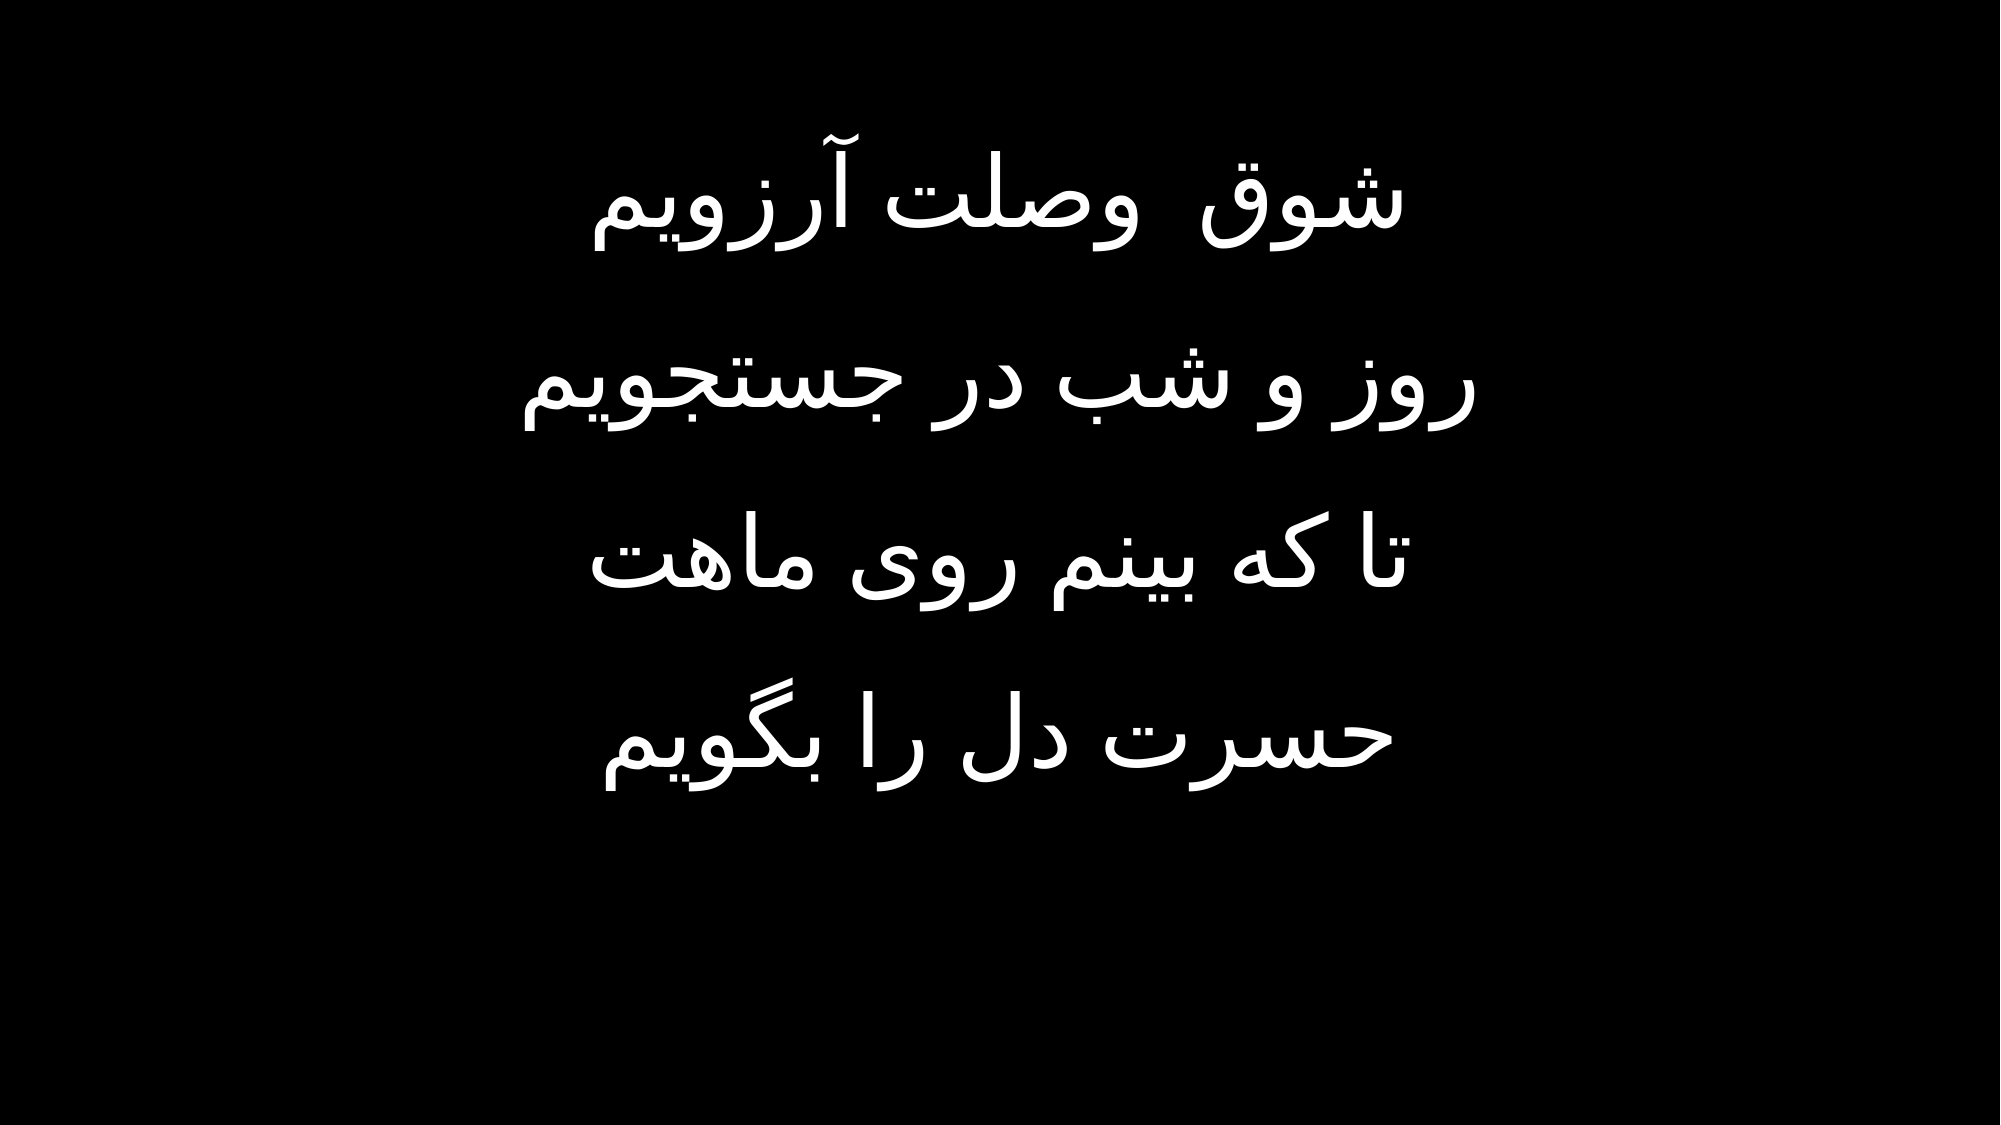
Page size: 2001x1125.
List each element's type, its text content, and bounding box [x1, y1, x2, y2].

text_box شوق وصلت آرزویم روز و شب در جستجویم تا که بینم روی ماهت حسرت دل را بگویم [0, 0, 2000, 1125]
